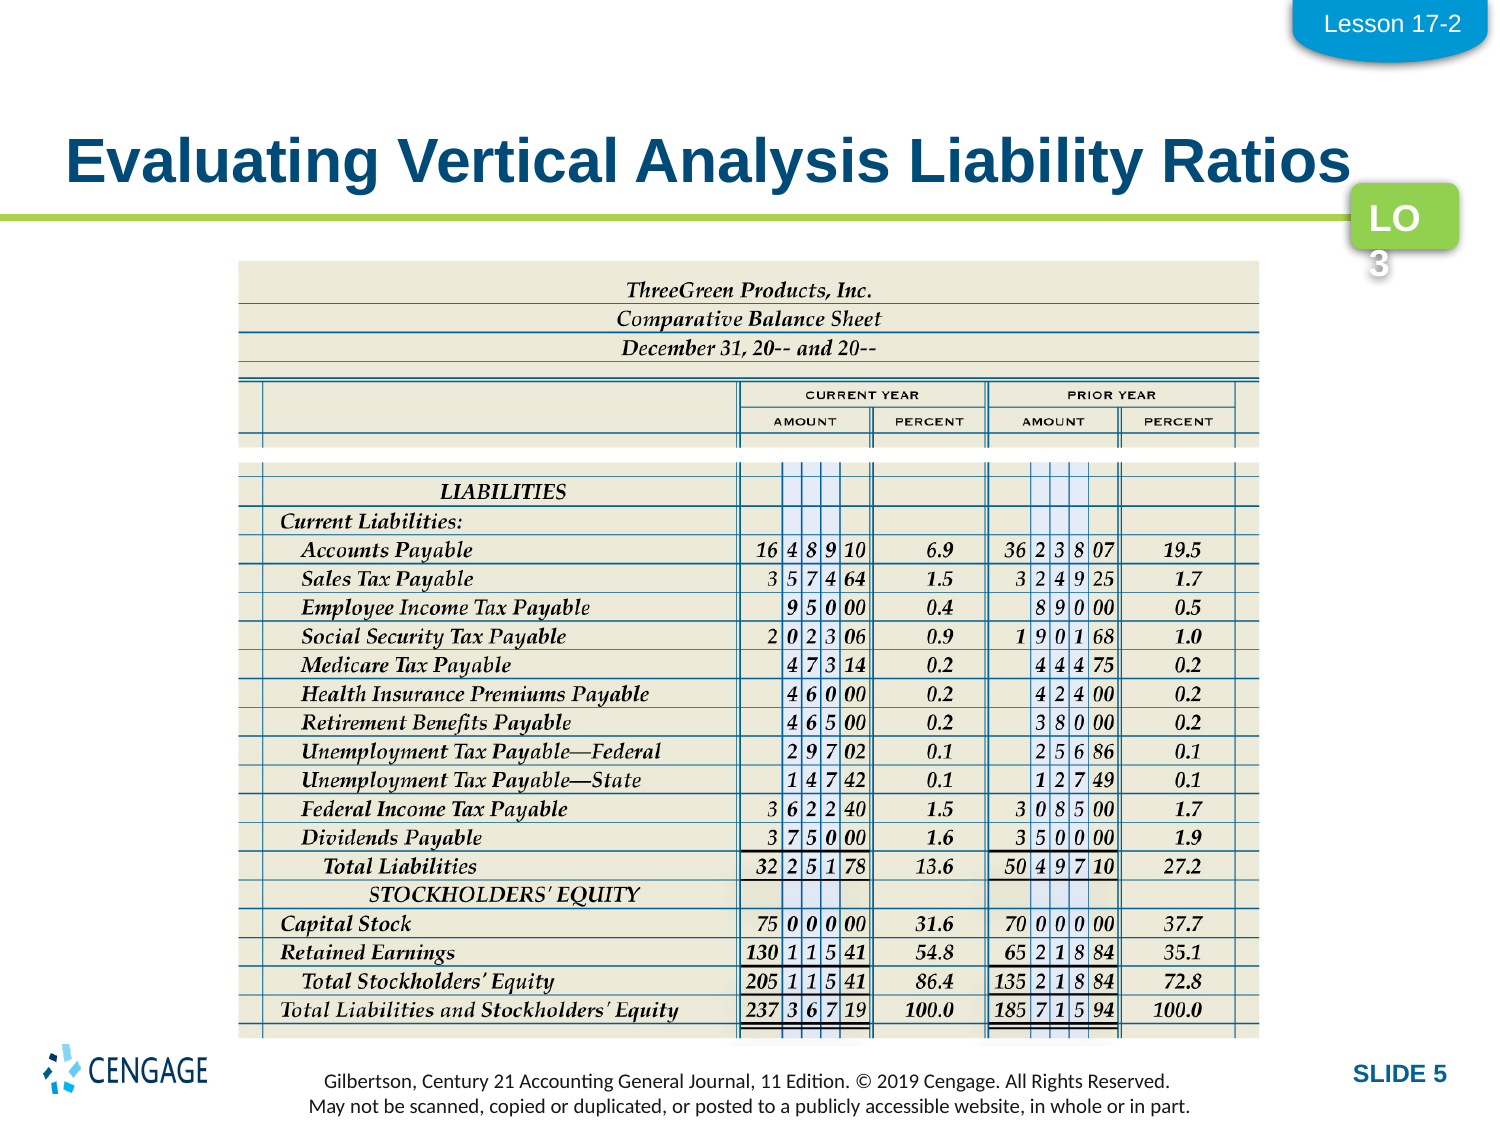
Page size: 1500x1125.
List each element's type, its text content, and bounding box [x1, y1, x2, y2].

picture [237, 259, 1261, 1047]
text_box [1292, 0, 1488, 63]
text_box LO3 [1350, 183, 1460, 250]
text_box Lesson 17-2 [1309, 0, 1478, 45]
text_box SLIDE 5 [1162, 1049, 1463, 1095]
title Evaluating Vertical Analysis Liability Ratios [62, 128, 1357, 239]
picture [43, 1044, 207, 1094]
